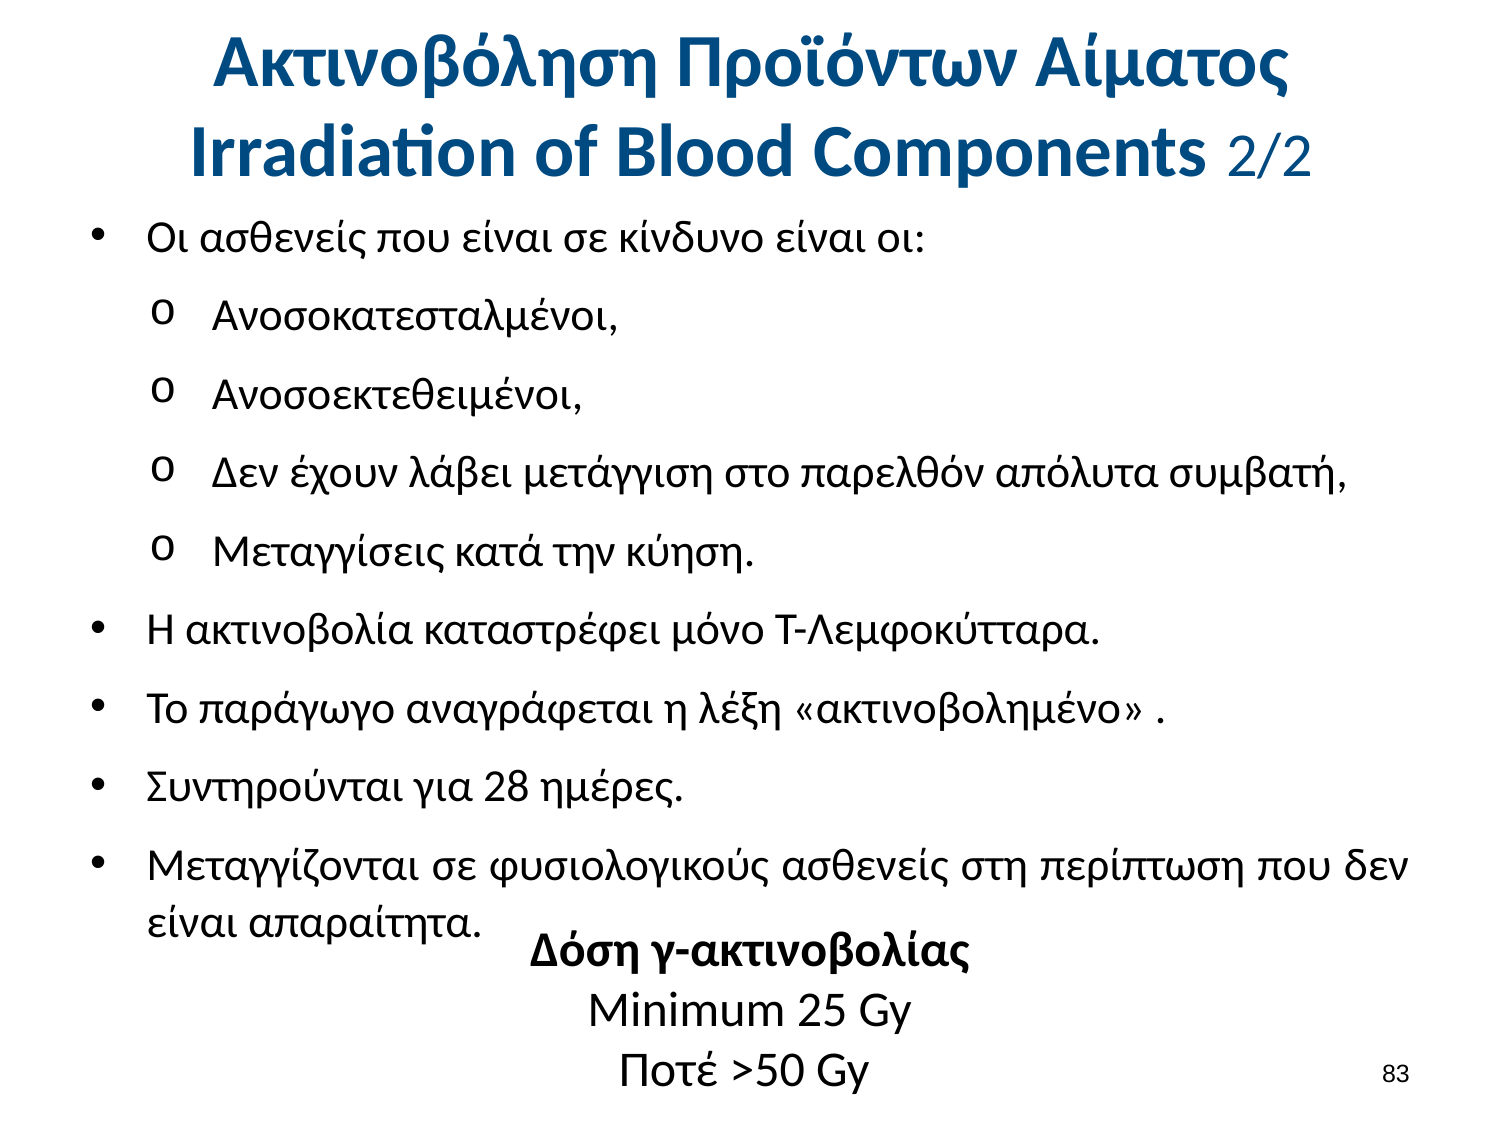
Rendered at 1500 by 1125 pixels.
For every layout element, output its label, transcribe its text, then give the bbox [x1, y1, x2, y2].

list Οι ασθενείς που είναι σε κίνδυνο είναι οι: Ανοσοκατεσταλμένοι, Ανοσοεκτεθειμένοι, Δεν έχουν λάβει μετάγγιση στο παρελθόν απόλυτα συμβατή, Μεταγγίσεις κατά την κύηση. Η ακτινοβολία καταστρέφει μόνο Τ-Λεμφοκύτταρα. Το παράγωγο αναγράφεται η λέξη «ακτινοβολημένο» . Συντηρούνται για 28 ημέρες. Μεταγγίζονται σε φυσιολογικούς ασθενείς στη περίπτωση που δεν είναι απαραίτητα. [75, 196, 1425, 1024]
slide_number 82 [1074, 1042, 1425, 1103]
title Ακτινοβόληση Προϊόντων Αίματος Irradiation of Blood Components 2/2 [76, 19, 1427, 185]
text_box Δόση γ-ακτινοβολίας Μinimum 25 Gy Ποτέ >50 Gy [374, 908, 1125, 1104]
